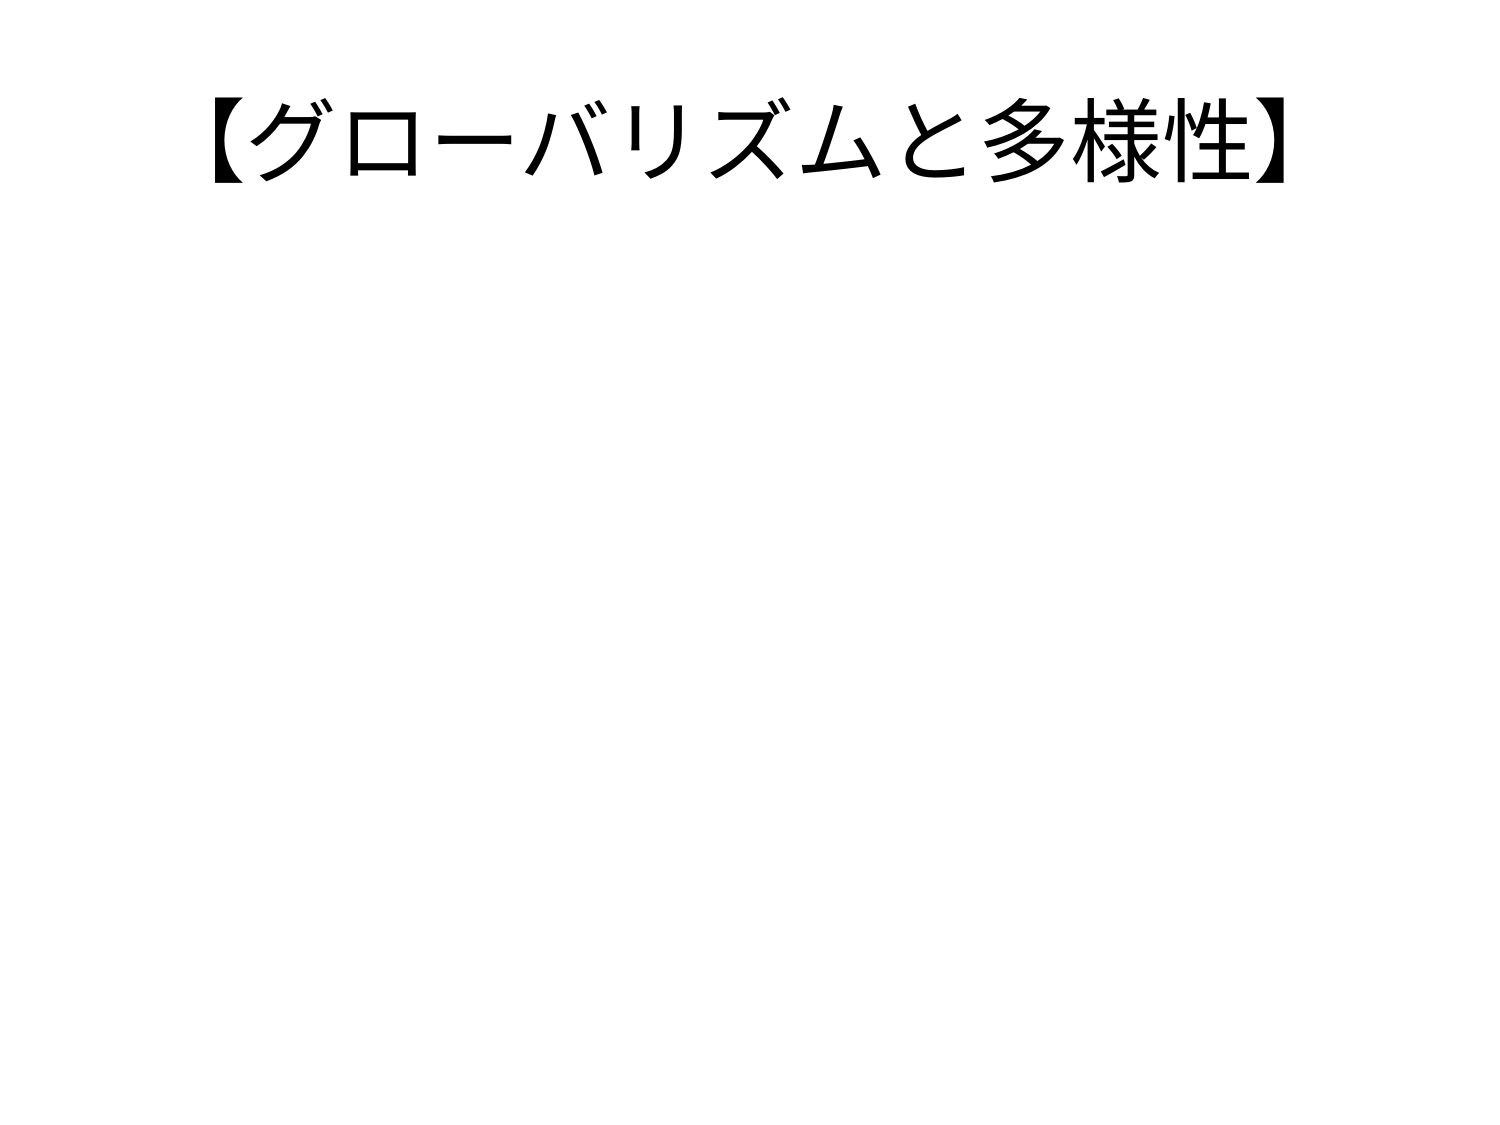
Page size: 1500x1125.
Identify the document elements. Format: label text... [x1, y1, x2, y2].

title 【グローバリズムと多様性】 [75, 45, 1425, 233]
